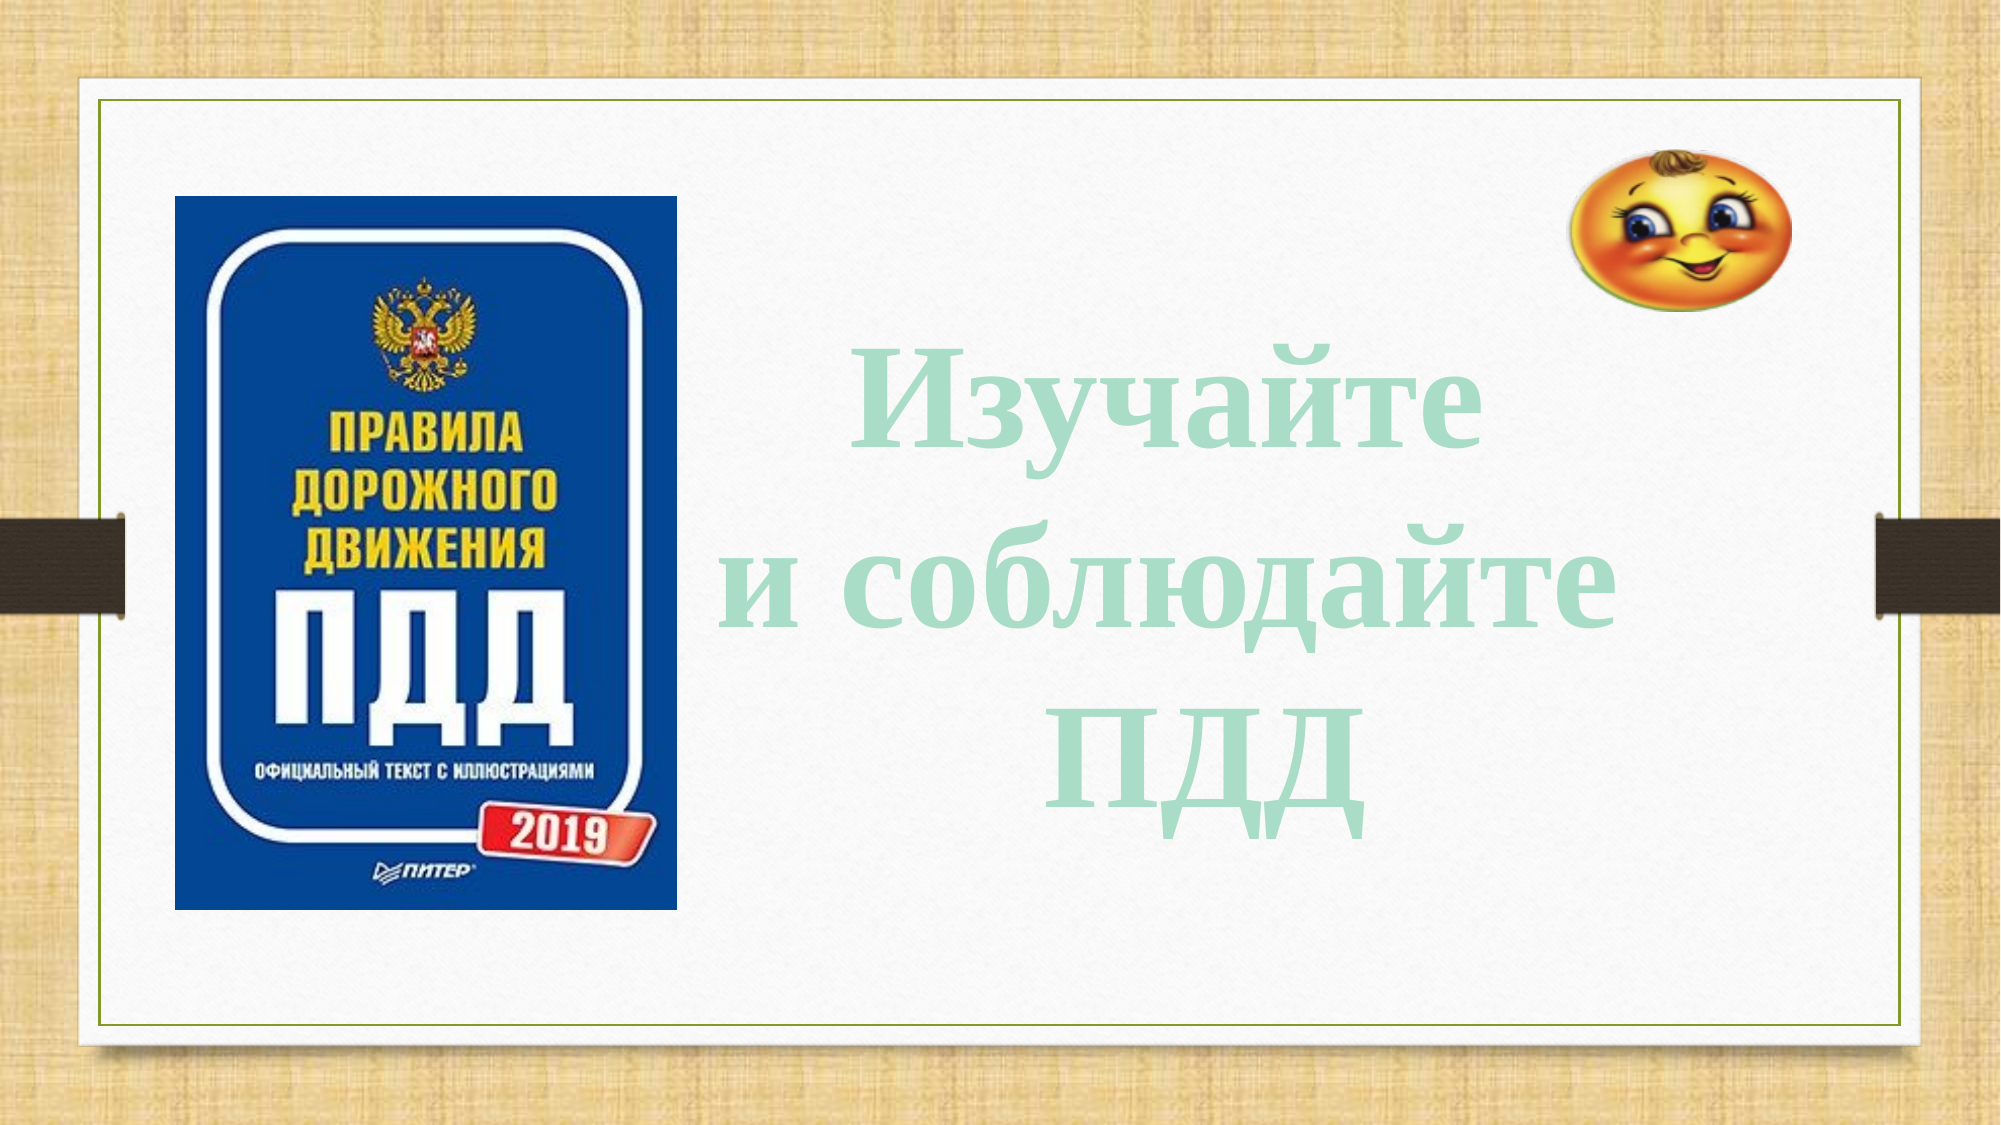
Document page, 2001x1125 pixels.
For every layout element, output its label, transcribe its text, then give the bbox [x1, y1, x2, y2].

text_box Изучайте и соблюдайте ПДД [677, 289, 1865, 845]
picture [0, 0, 2001, 1125]
